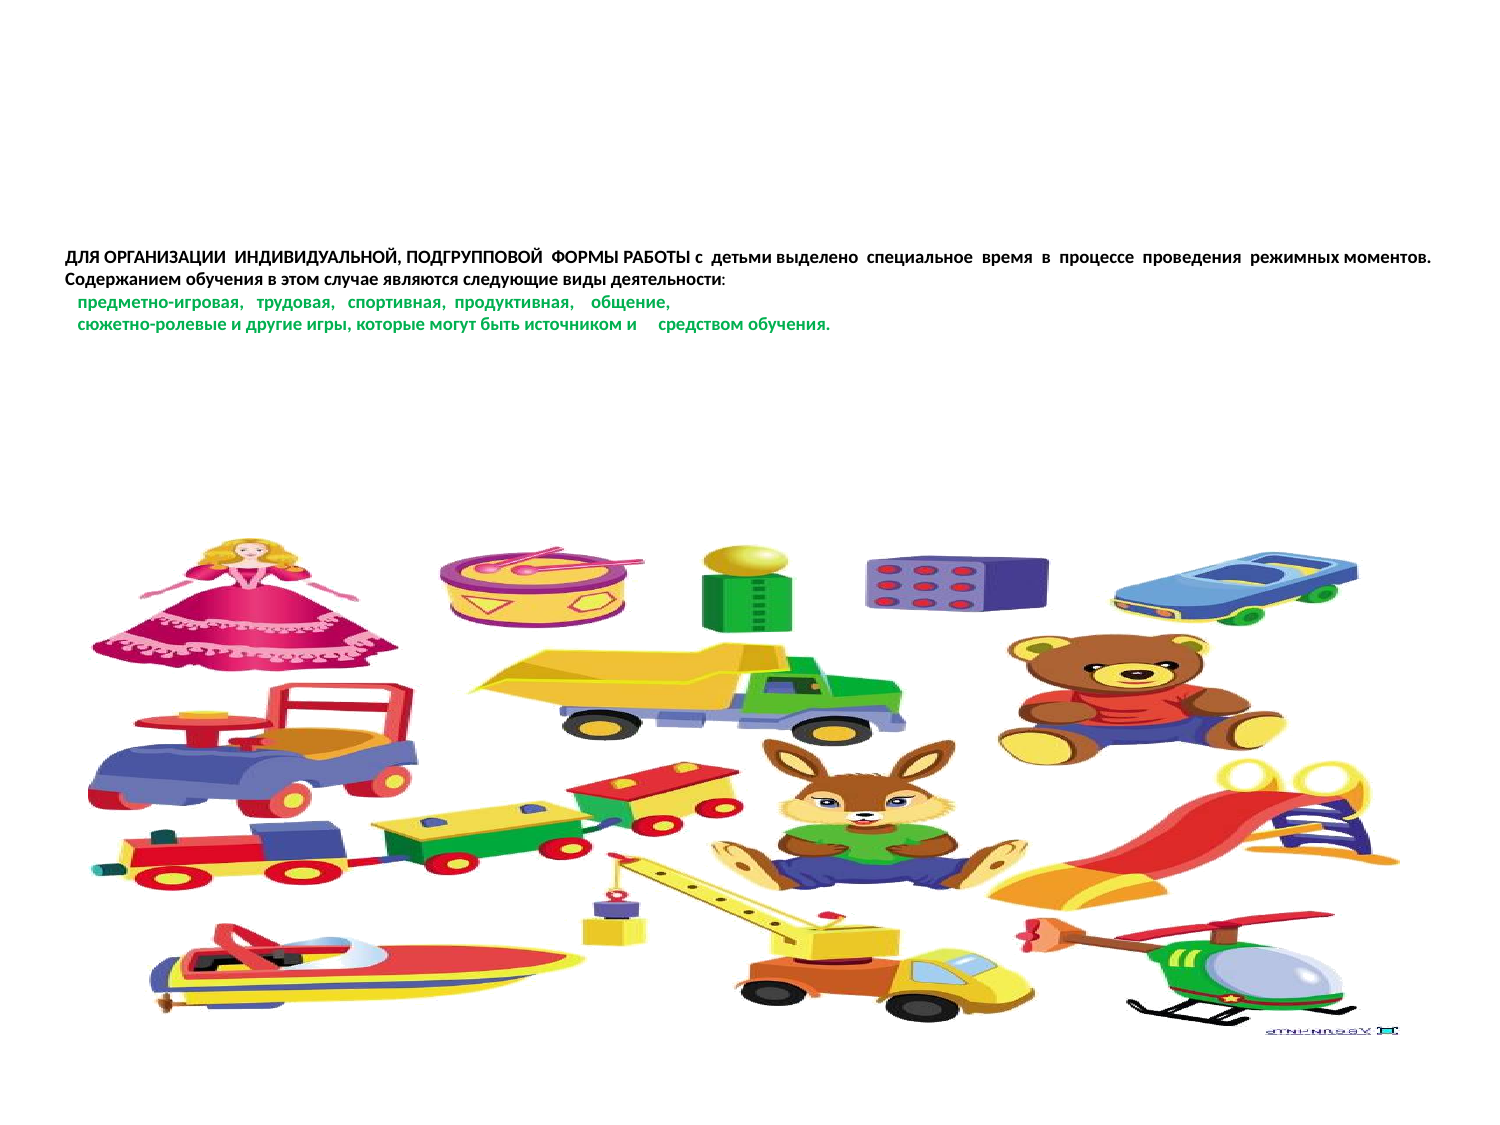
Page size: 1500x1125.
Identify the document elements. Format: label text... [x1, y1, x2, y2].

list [88, 538, 1400, 1036]
title ДЛЯ ОРГАНИЗАЦИИ ИНДИВИДУАЛЬНОЙ, ПОДГРУППОВОЙ ФОРМЫ РАБОТЫ с детьми выделено специальное время в процессе проведения режимных моментов. Содержанием обучения в этом случае являются следующие виды деятельности: предметно-игровая, трудовая, спортивная, продуктивная, общение, сюжетно-ролевые и другие игры, которые могут быть источником и средством обучения. [50, 75, 1475, 492]
